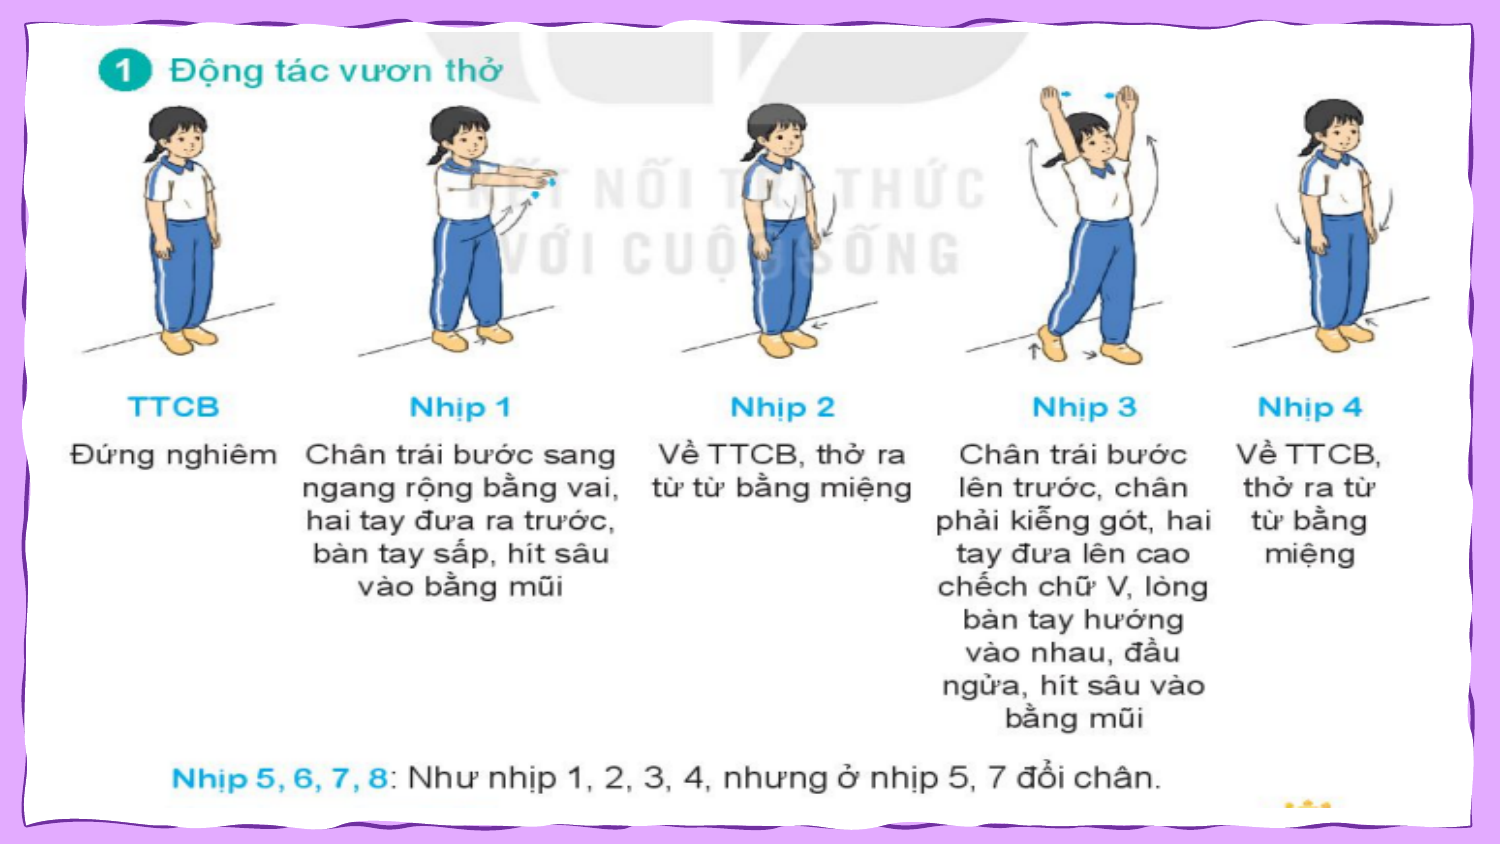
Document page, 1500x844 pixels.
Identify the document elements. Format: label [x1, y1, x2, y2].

picture [41, 31, 1459, 808]
